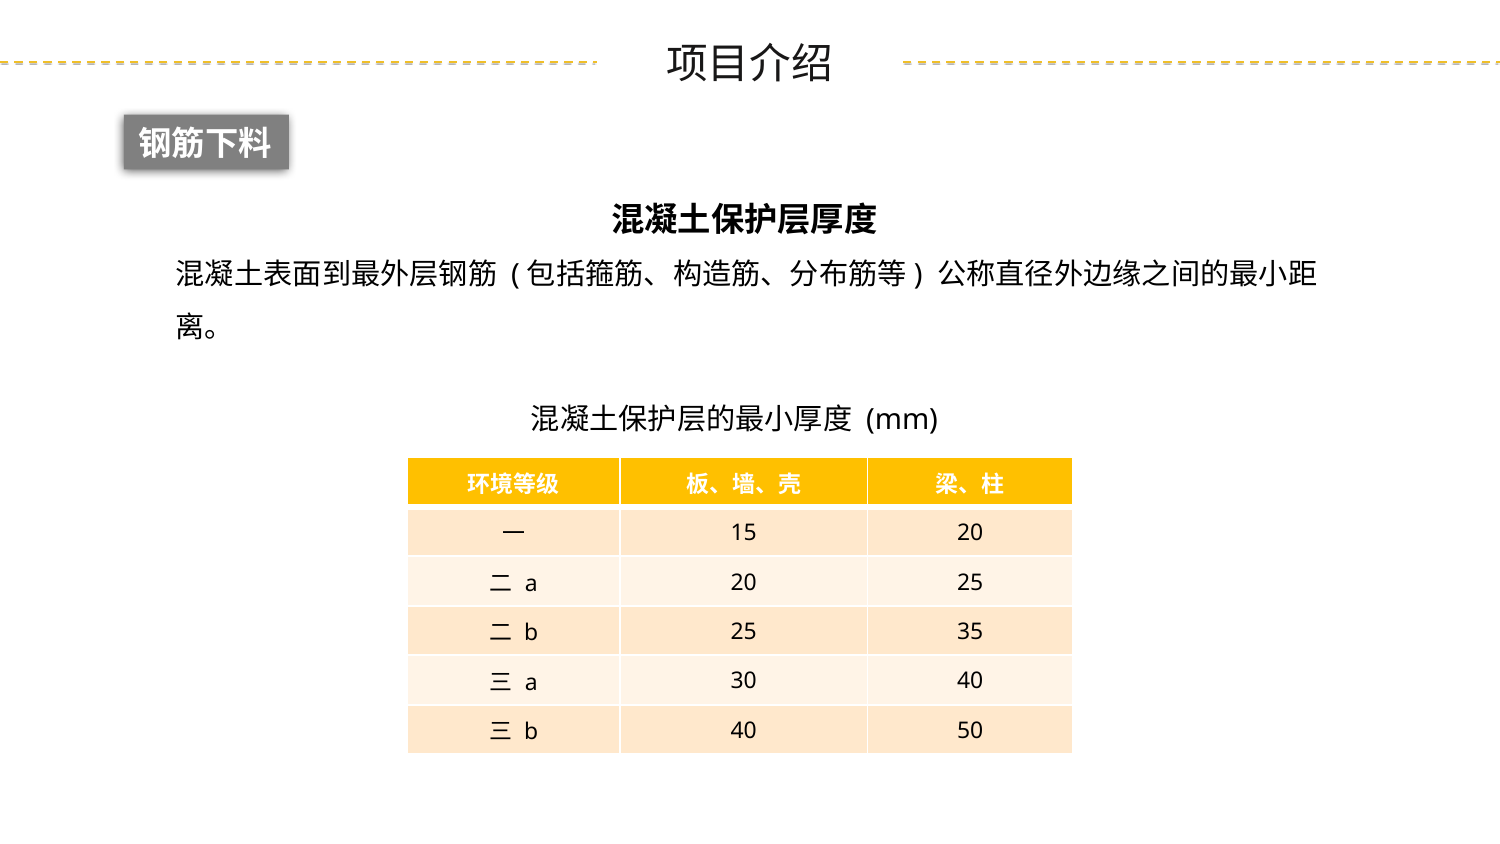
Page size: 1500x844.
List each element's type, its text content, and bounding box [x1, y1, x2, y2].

table_cell 40 [868, 656, 1072, 704]
table_cell 一 [408, 510, 619, 555]
table_cell 25 [868, 557, 1072, 605]
table_cell 三 a [408, 656, 619, 704]
table_cell 35 [868, 607, 1072, 654]
table_header 梁、柱 [868, 458, 1072, 504]
table_cell 20 [868, 510, 1072, 555]
text_box 混凝土保护层的最小厚度 (mm) [515, 375, 975, 443]
table_cell 30 [621, 656, 867, 704]
table_cell 40 [621, 706, 867, 753]
table_cell 二 a [408, 557, 619, 605]
text_box 混凝土表面到最外层钢筋 (包括箍筋、构造筋、分布筋等) 公称直径外边缘之间的最小距离。 [160, 230, 1378, 351]
table_cell 二 b [408, 607, 619, 654]
table_cell 50 [868, 706, 1072, 753]
table_cell 三 b [408, 706, 619, 753]
table_cell 25 [621, 607, 867, 654]
table_cell 20 [621, 557, 867, 605]
table_header 板、墙、壳 [621, 458, 867, 504]
text_box 混凝土保护层厚度 [596, 170, 904, 230]
table_header 环境等级 [408, 458, 619, 504]
text_box 钢筋下料 [123, 114, 289, 170]
table_cell 15 [621, 510, 867, 555]
